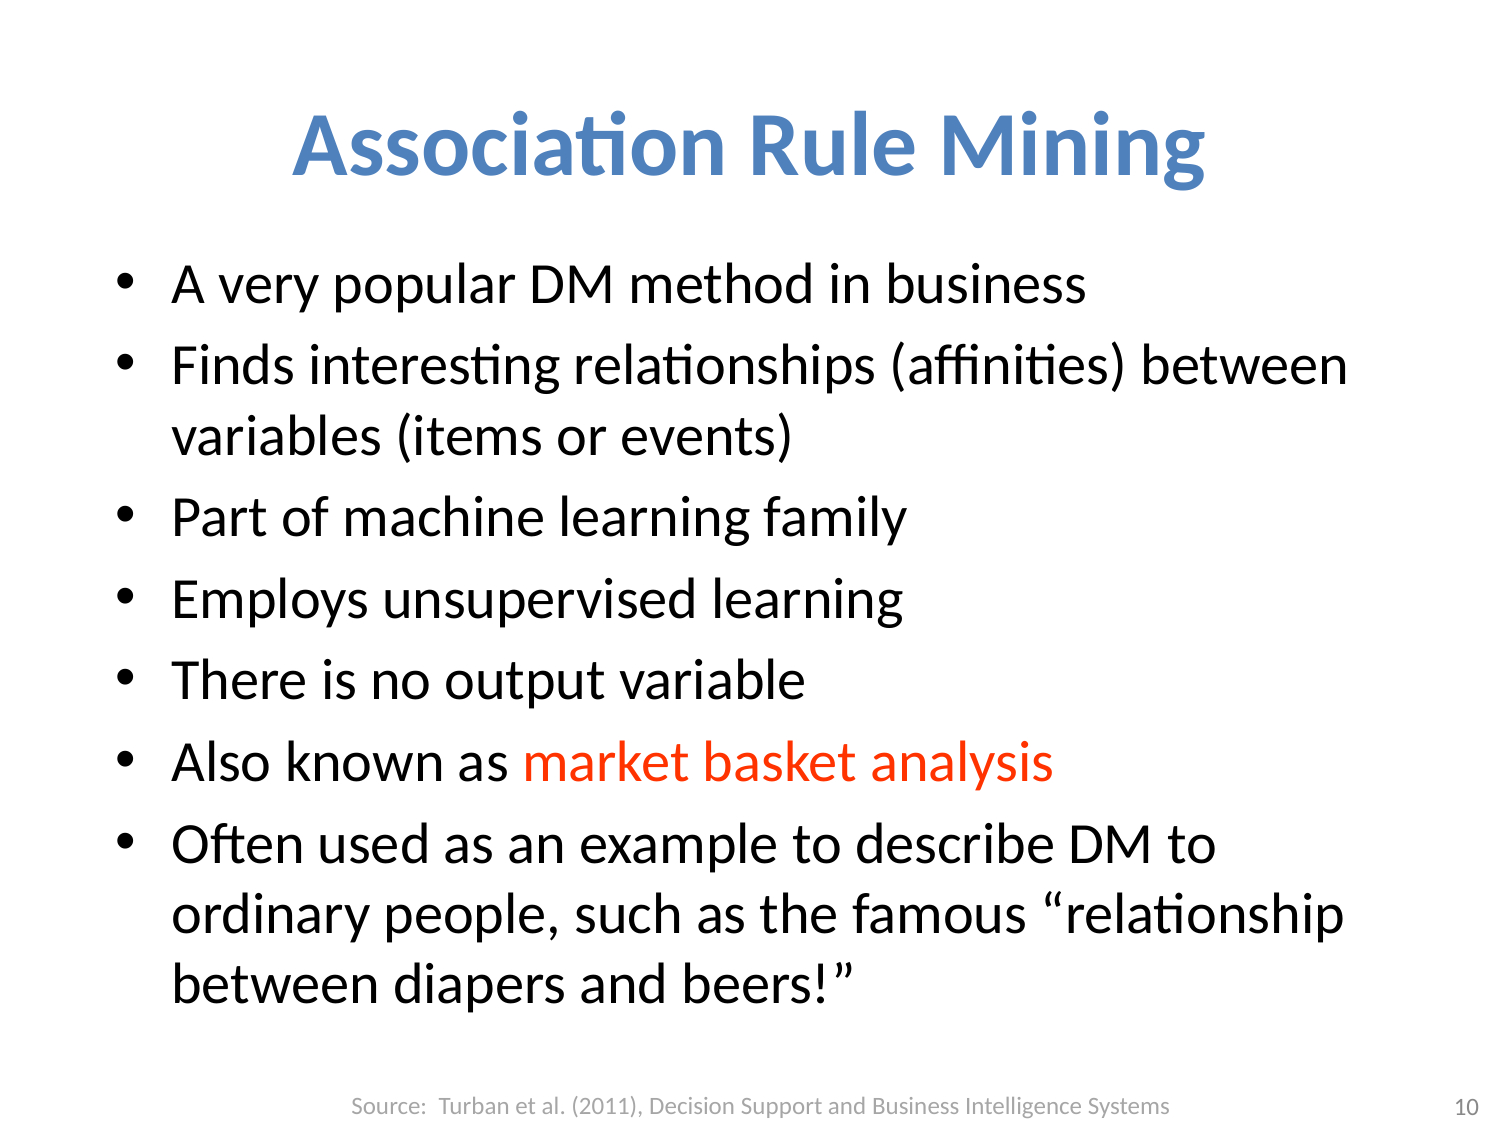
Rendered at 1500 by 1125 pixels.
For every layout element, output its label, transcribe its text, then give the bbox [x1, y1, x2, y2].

title Association Rule Mining [75, 45, 1425, 233]
text_box Source: Turban et al. (2011), Decision Support and Business Intelligence Systems [301, 1082, 1223, 1125]
list A very popular DM method in business Finds interesting relationships (affinities) between variables (items or events) Part of machine learning family Employs unsupervised learning There is no output variable Also known as market basket analysis Often used as an example to describe DM to ordinary people, such as the famous “relationship between diapers and beers!” [100, 237, 1407, 1025]
slide_number 10 [1387, 1082, 1495, 1125]
